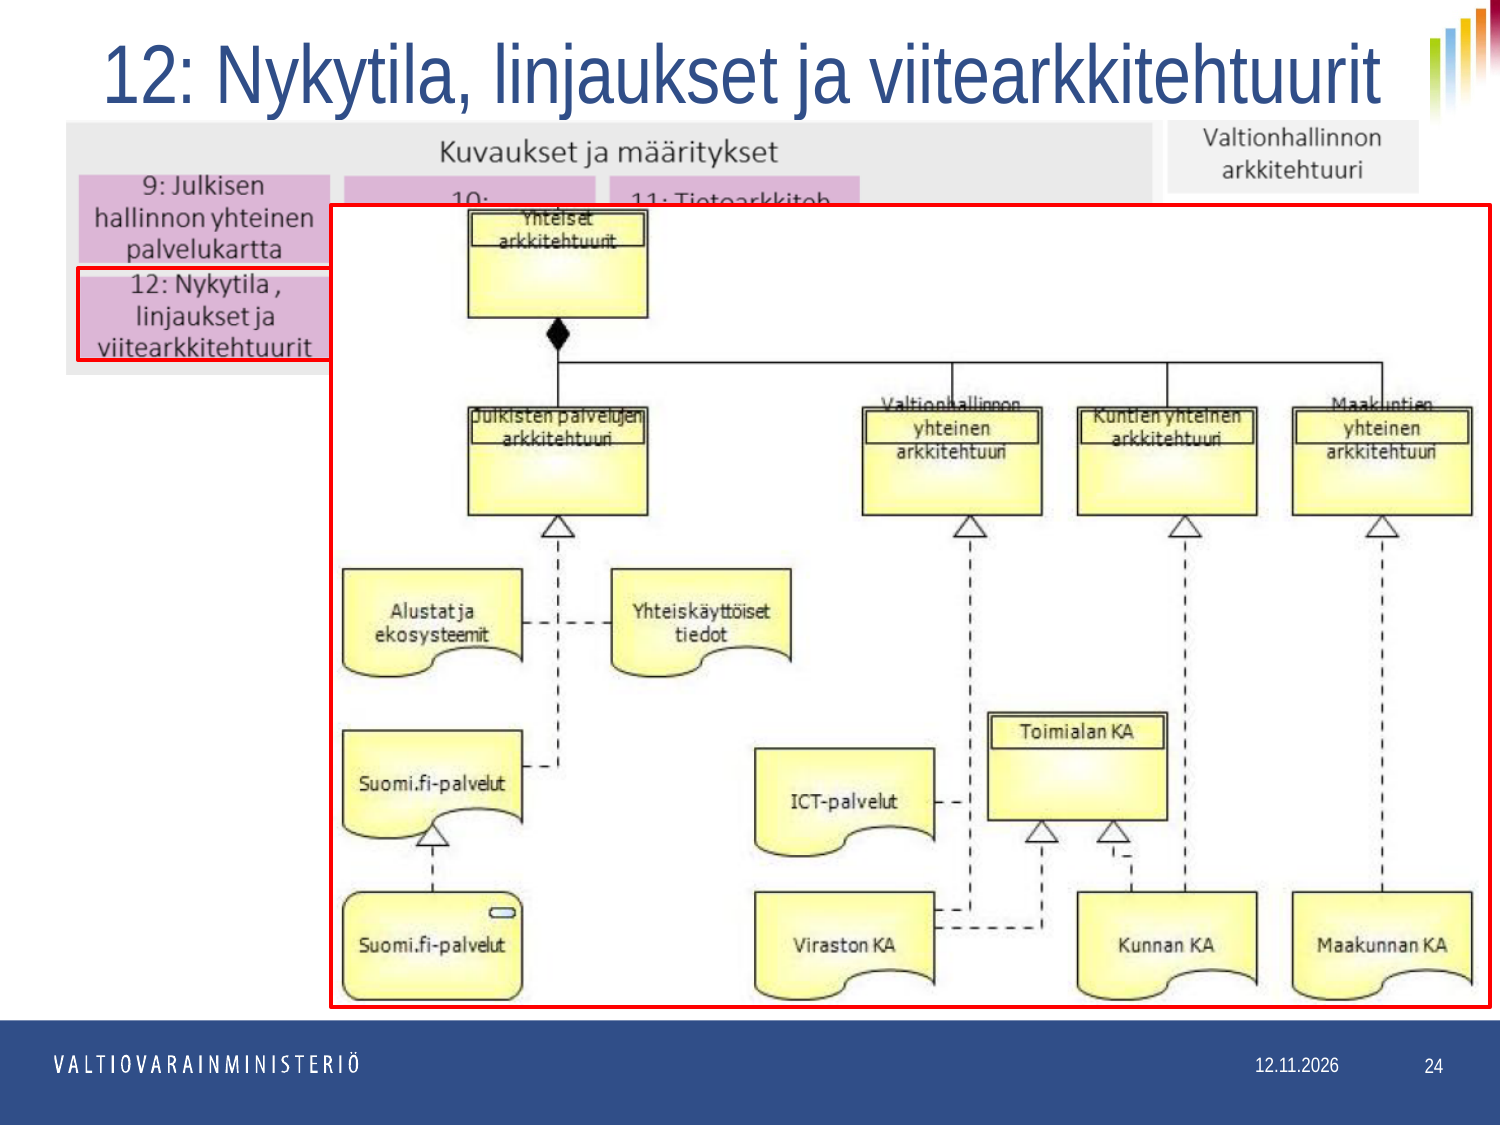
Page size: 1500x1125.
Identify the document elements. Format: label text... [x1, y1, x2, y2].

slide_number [1240, 1045, 1380, 1082]
title 12: Nykytila, linjaukset ja viitearkkitehtuurit [66, 16, 1420, 119]
slide_number 24 [1379, 1045, 1459, 1081]
picture [1430, 0, 1500, 143]
picture [66, 120, 1489, 1006]
